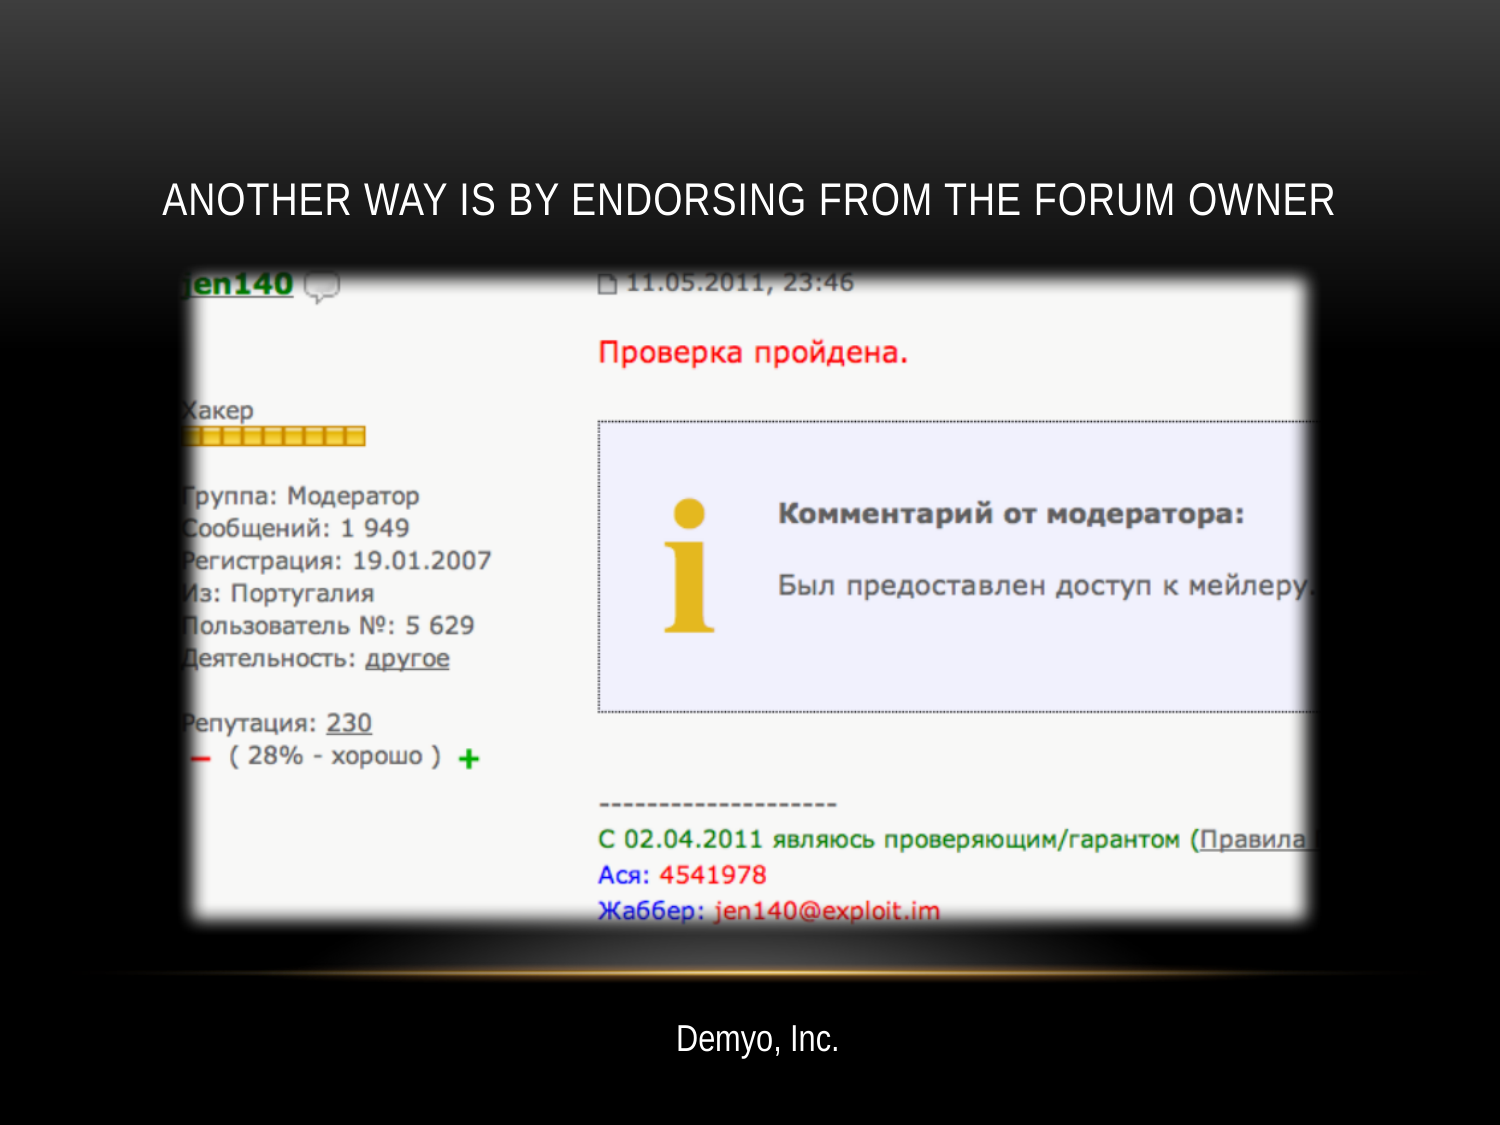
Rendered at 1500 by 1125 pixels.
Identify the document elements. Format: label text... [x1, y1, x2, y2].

picture [0, 0, 1500, 1125]
title Another way is by endorsing from the forum owner [99, 45, 1400, 233]
text_box Demyo, Inc. [475, 1006, 1041, 1066]
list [99, 262, 1401, 938]
